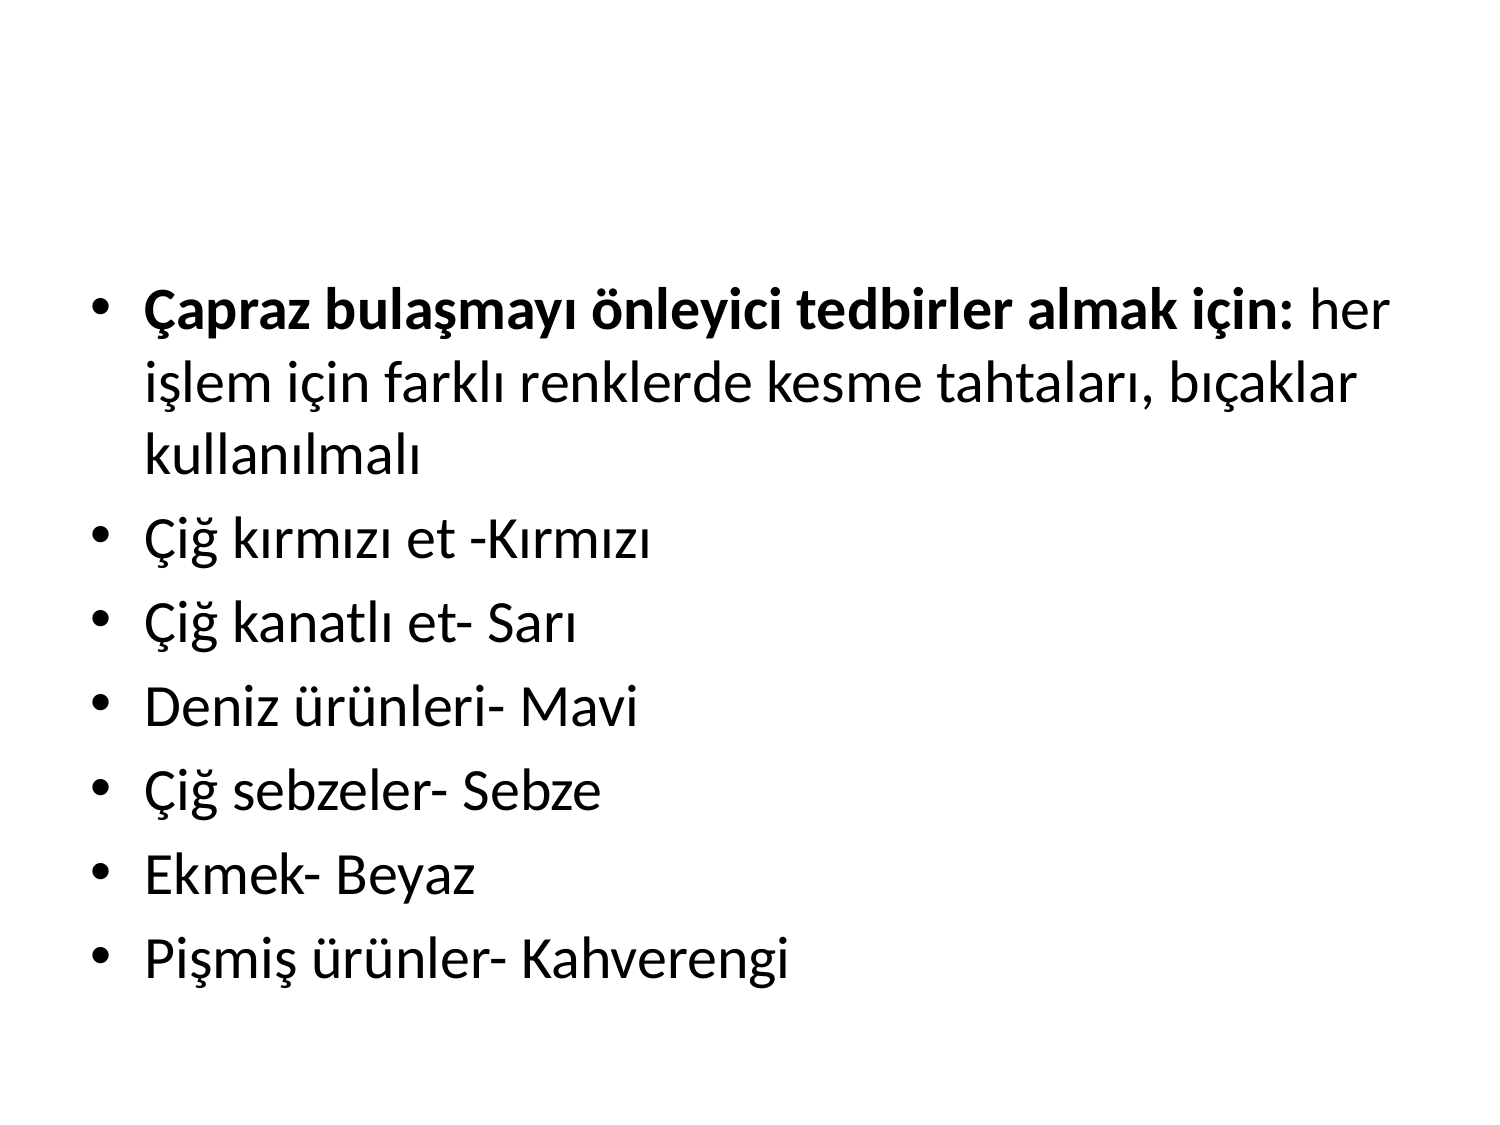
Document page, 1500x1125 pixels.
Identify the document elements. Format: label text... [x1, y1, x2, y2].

list Çapraz bulaşmayı önleyici tedbirler almak için: her işlem için farklı renklerde kesme tahtaları, bıçaklar kullanılmalı Çiğ kırmızı et -Kırmızı Çiğ kanatlı et- Sarı Deniz ürünleri- Mavi Çiğ sebzeler- Sebze Ekmek- Beyaz Pişmiş ürünler- Kahverengi [75, 262, 1425, 1005]
